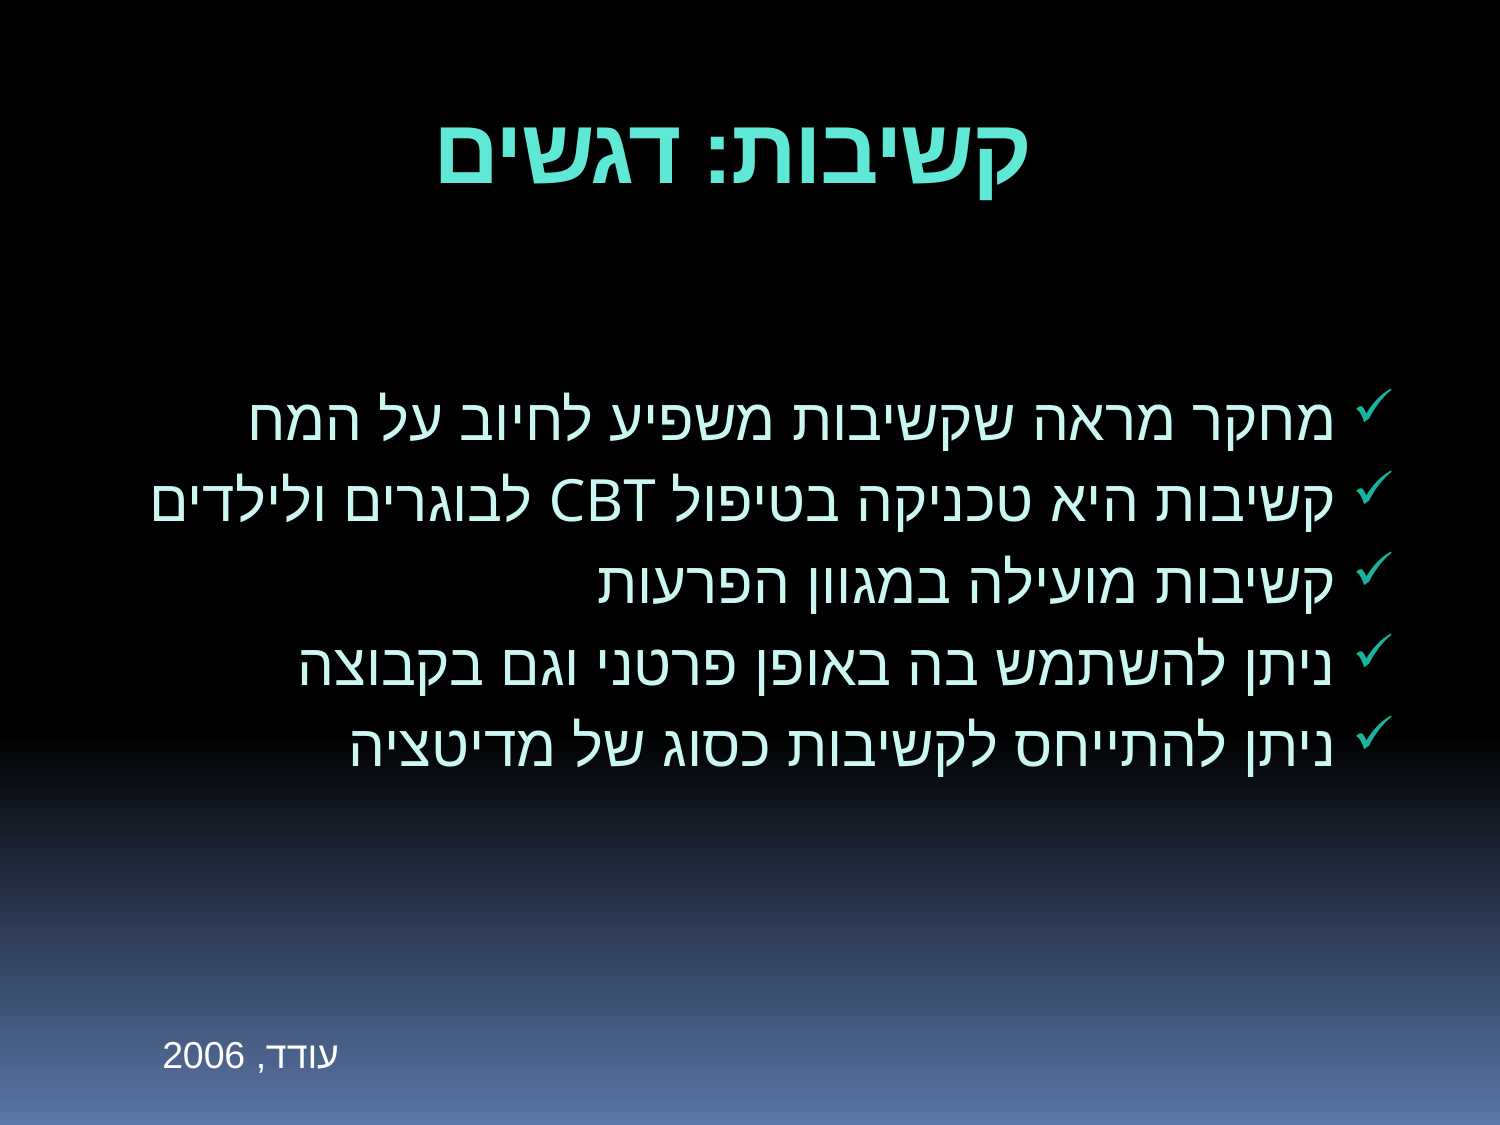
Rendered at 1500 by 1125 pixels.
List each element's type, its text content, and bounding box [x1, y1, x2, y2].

title קשיבות: דגשים [41, 83, 1425, 234]
list מחקר מראה שקשיבות משפיע לחיוב על המח קשיבות היא טכניקה בטיפול CBT לבוגרים ולילדים קשיבות מועילה במגוון הפרעות ניתן להשתמש בה באופן פרטני וגם בקבוצה ניתן להתייחס לקשיבות כסוג של מדיטציה [76, 292, 1426, 1043]
text_box עודד, 2006 [147, 1023, 987, 1084]
